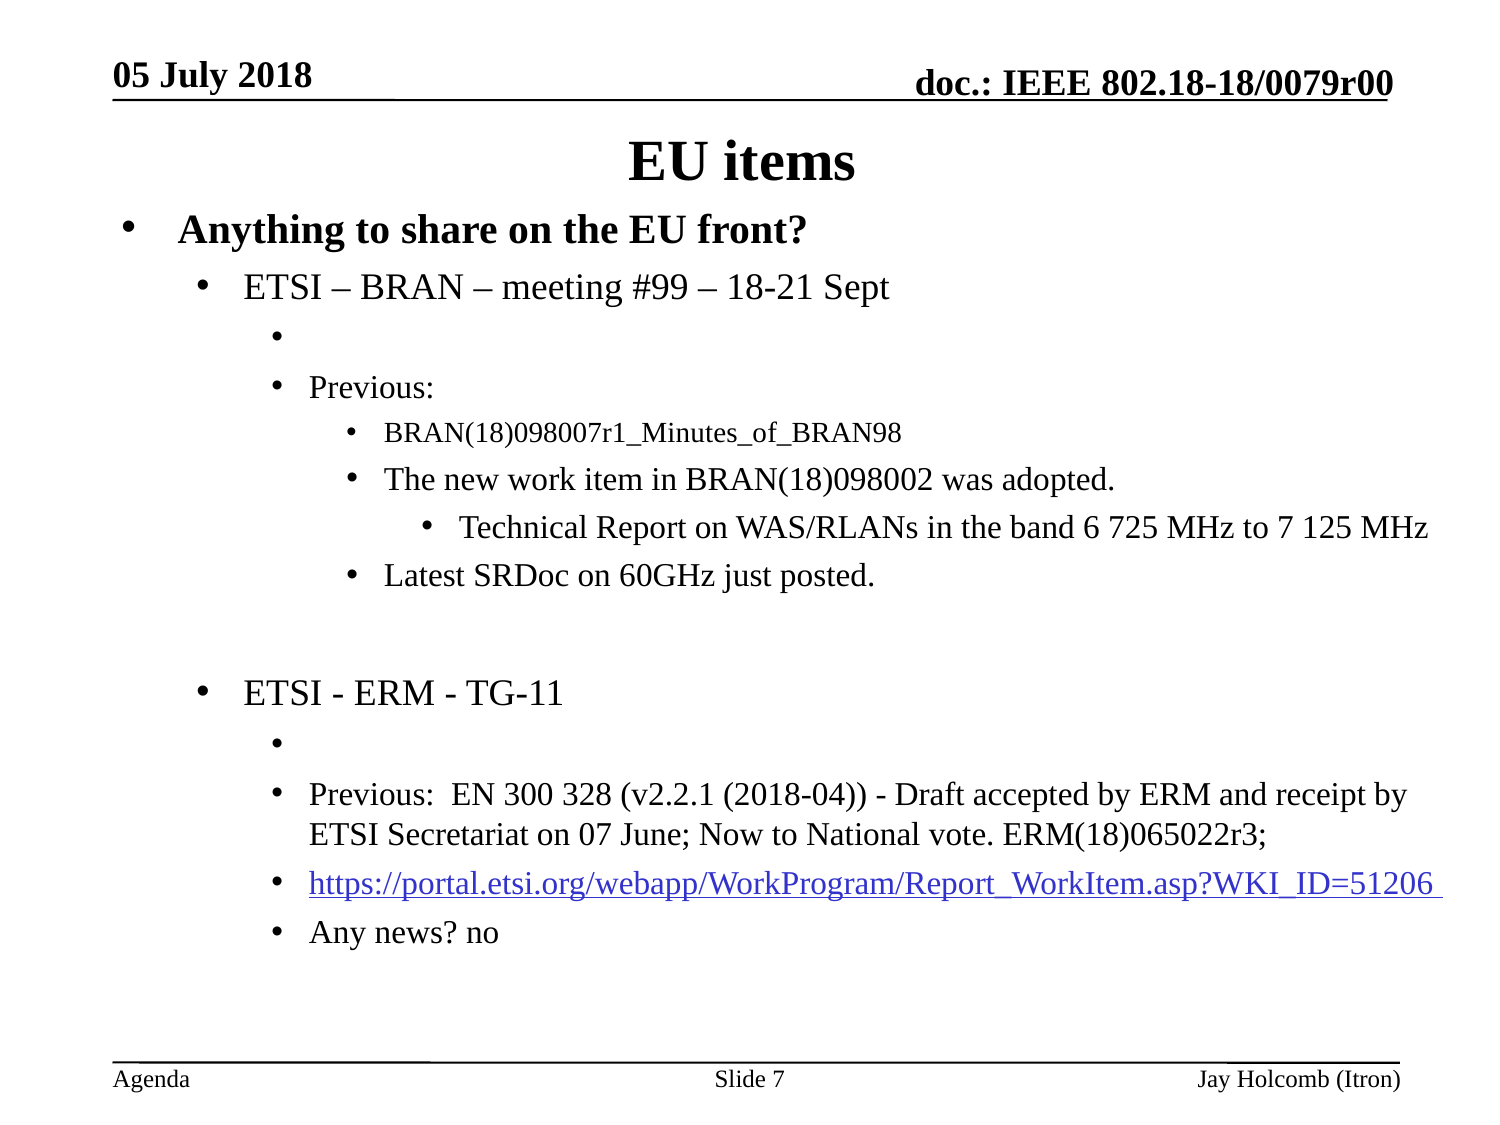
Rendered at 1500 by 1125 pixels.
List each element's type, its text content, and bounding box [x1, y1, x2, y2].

list Anything to share on the EU front? ETSI – BRAN – meeting #99 – 18-21 Sept Previous: BRAN(18)098007r1_Minutes_of_BRAN98 The new work item in BRAN(18)098002 was adopted. Technical Report on WAS/RLANs in the band 6 725 MHz to 7 125 MHz Latest SRDoc on 60GHz just posted. ETSI - ERM - TG-11 Previous: EN 300 328 (v2.2.1 (2018-04)) - Draft accepted by ERM and receipt by ETSI Secretariat on 07 June; Now to National vote. ERM(18)065022r3; https://portal.etsi.org/webapp/WorkProgram/Report_WorkItem.asp?WKI_ID=51206 Any news? no [105, 193, 1493, 932]
footer Jay Holcomb (Itron) [878, 1061, 1402, 1093]
title EU items [112, 100, 1388, 193]
slide_number Slide 7 [699, 1061, 800, 1123]
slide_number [112, 49, 488, 95]
